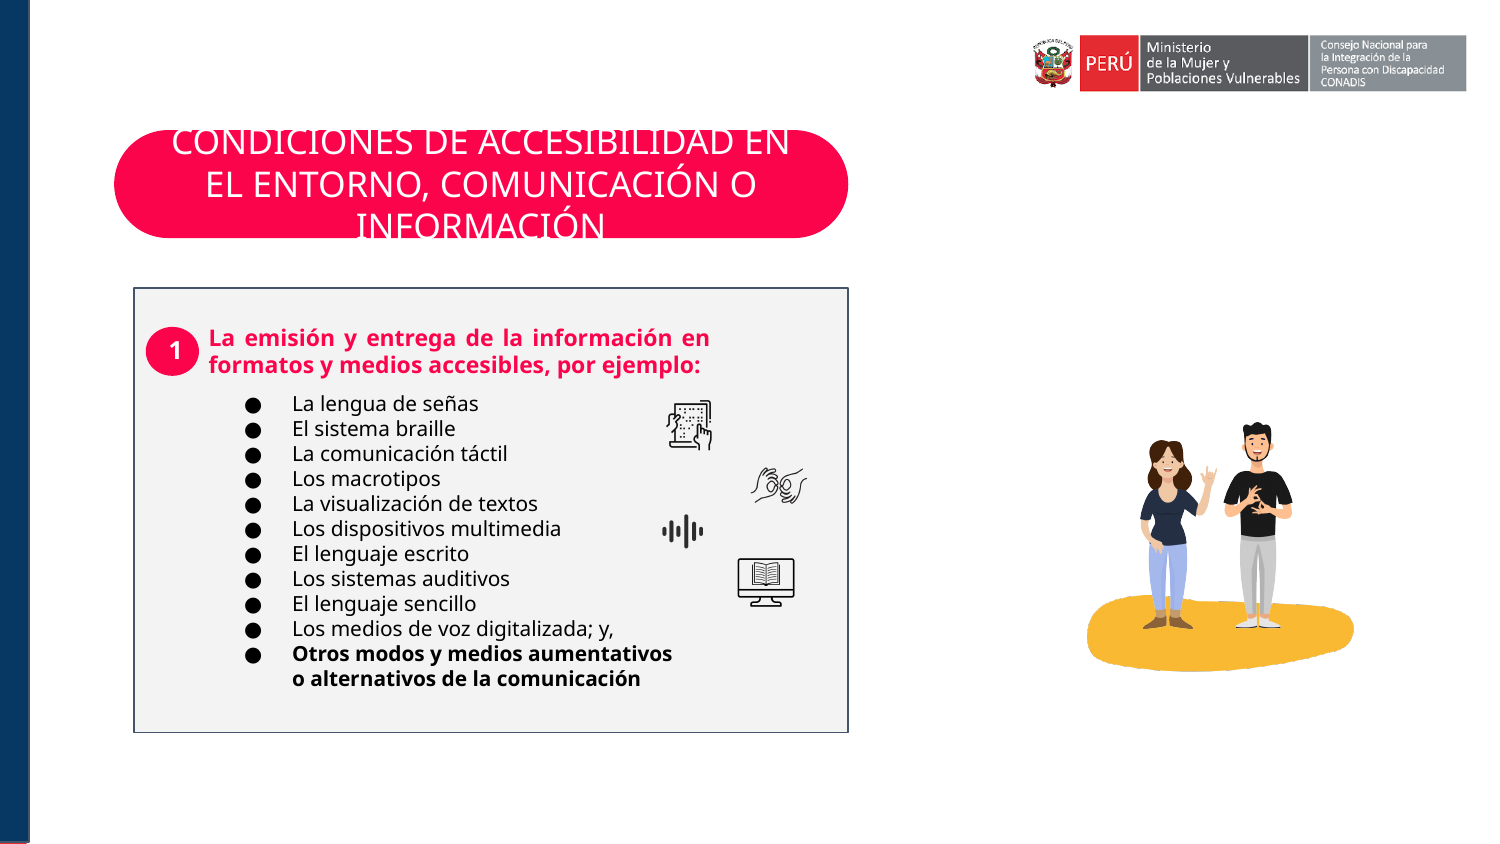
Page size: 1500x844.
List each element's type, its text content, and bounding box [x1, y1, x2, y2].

text_box La emisión y entrega de la información en formatos y medios accesibles, por ejemplo: [193, 308, 726, 394]
text_box [114, 132, 153, 236]
picture [0, 0, 1500, 844]
text_box [0, 0, 29, 843]
text_box CONDICIONES DE ACCESIBILIDAD EN EL ENTORNO, COMUNICACIÓN O INFORMACIÓN [153, 130, 810, 237]
text_box [134, 288, 849, 733]
text_box 1 [145, 326, 199, 376]
text_box [810, 132, 849, 236]
text_box La lengua de señas El sistema braille La comunicación táctil Los macrotipos La visualización de textos Los dispositivos multimedia El lenguaje escrito Los sistemas auditivos El lenguaje sencillo Los medios de voz digitalizada; y, Otros modos y medios aumentativos o alternativos de la comunicación [202, 375, 695, 706]
